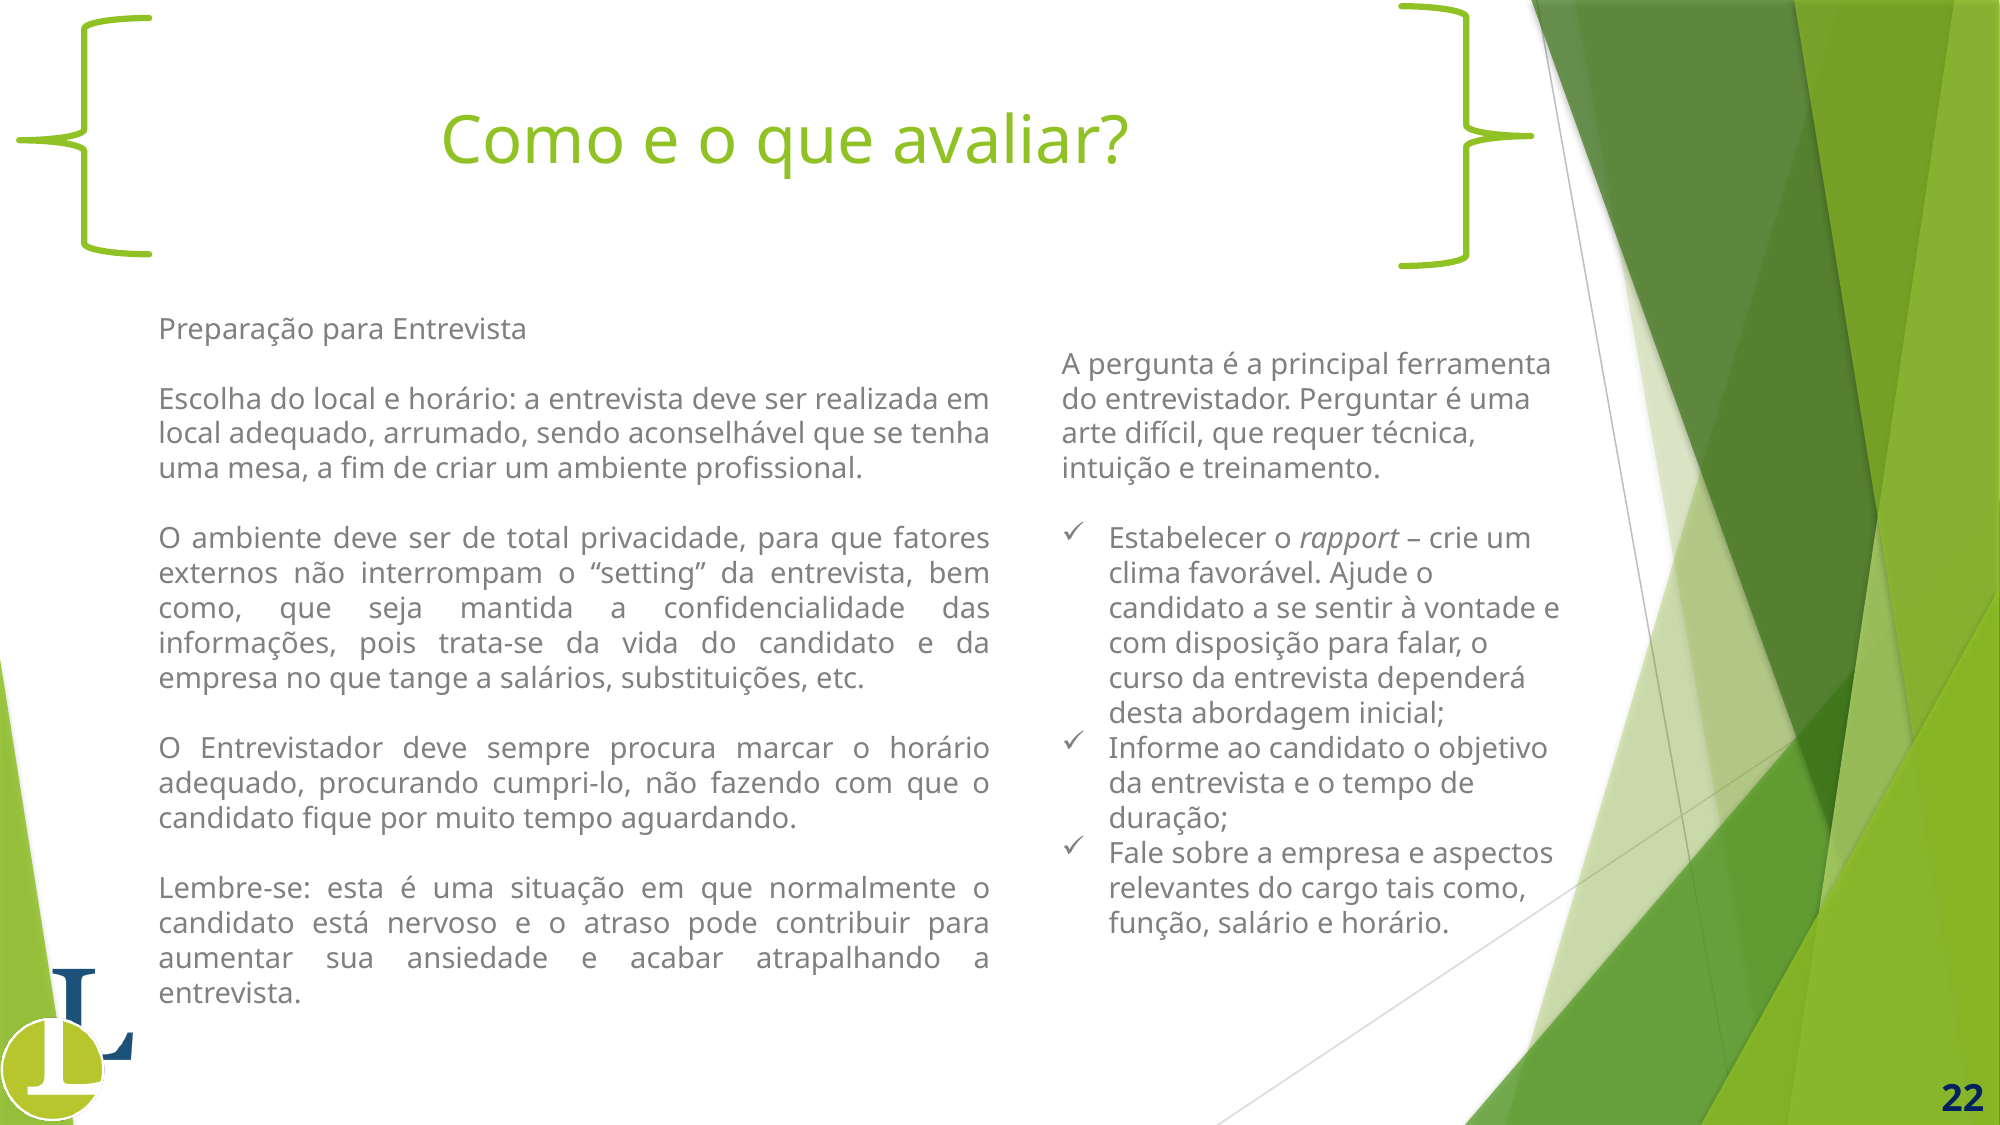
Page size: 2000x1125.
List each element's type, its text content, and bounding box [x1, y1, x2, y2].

title Como e o que avaliar? [0, 0, 1577, 185]
picture [0, 964, 150, 1121]
text_box [18, 16, 151, 256]
text_box [1400, 5, 1533, 268]
text_box Preparação para Entrevista Escolha do local e horário: a entrevista deve ser realizada em local adequado, arrumado, sendo aconselhável que se tenha uma mesa, a fim de criar um ambiente profissional. O ambiente deve ser de total privacidade, para que fatores externos não interrompam o “setting” da entrevista, bem como, que seja mantida a confidencialidade das informações, pois trata-se da vida do candidato e da empresa no que tange a salários, substituições, etc. O Entrevistador deve sempre procura marcar o horário adequado, procurando cumpri-lo, não fazendo com que o candidato fique por muito tempo aguardando. Lembre-se: esta é uma situação em que normalmente o candidato está nervoso e o atraso pode contribuir para aumentar sua ansiedade e acabar atrapalhando a entrevista. [143, 302, 1006, 1017]
text_box A pergunta é a principal ferramenta do entrevistador. Perguntar é uma arte difícil, que requer técnica, intuição e treinamento. Estabelecer o rapport – crie um clima favorável. Ajude o candidato a se sentir à vontade e com disposição para falar, o curso da entrevista dependerá desta abordagem inicial; Informe ao candidato o objetivo da entrevista e o tempo de duração; Fale sobre a empresa e aspectos relevantes do cargo tais como, função, salário e horário. [1046, 302, 1579, 982]
text_box 22 [1642, 1071, 2000, 1123]
